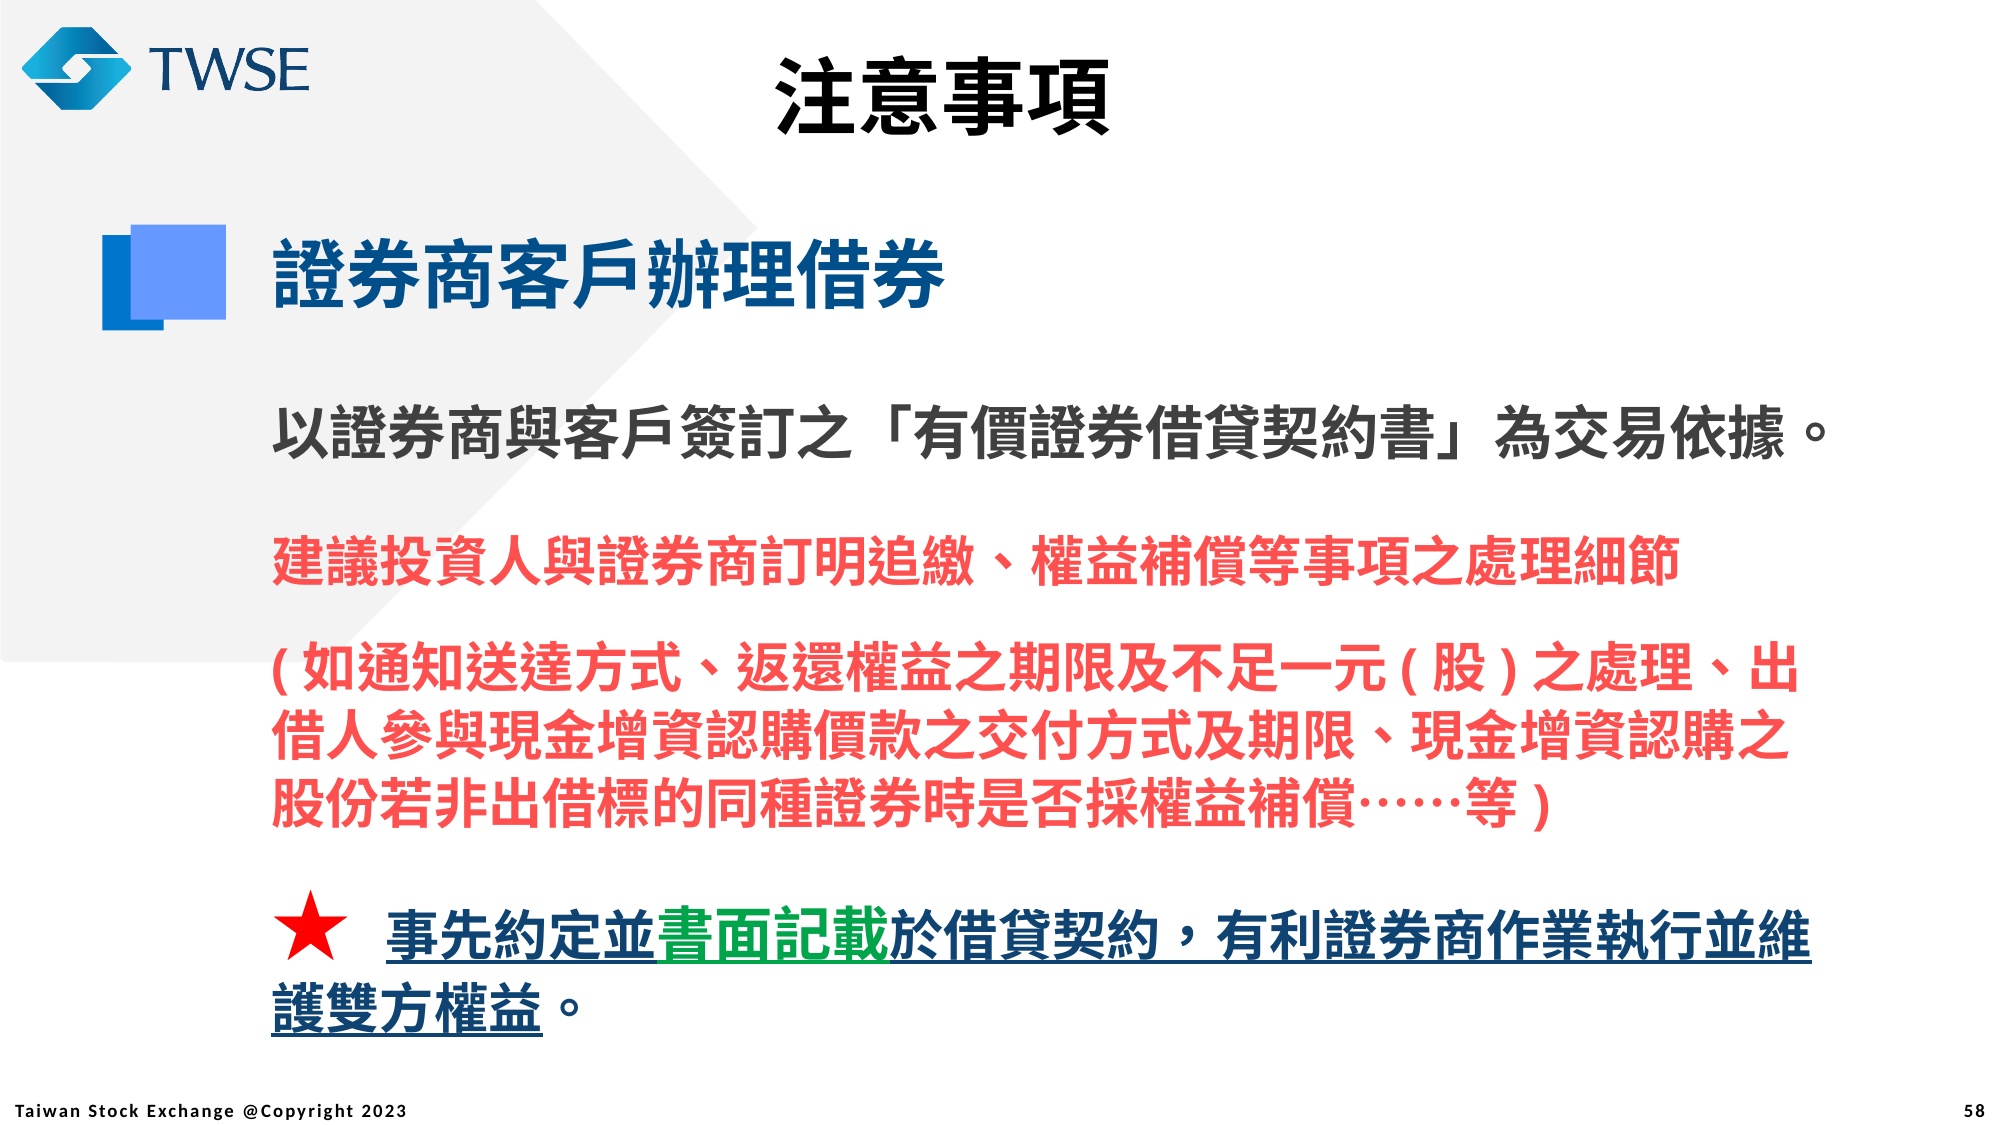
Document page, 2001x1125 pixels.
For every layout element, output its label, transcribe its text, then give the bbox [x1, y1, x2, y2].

list 注意事項 [249, 16, 1926, 154]
text_box [130, 224, 226, 320]
text_box 證券商客戶辦理借券 [271, 238, 1174, 320]
text_box 以證券商與客戶簽訂之「有價證券借貸契約書」為交易依據。 [271, 361, 1889, 466]
picture [0, 0, 781, 675]
text_box 建議投資人與證券商訂明追繳、權益補償等事項之處理細節 (如通知送達方式、返還權益之期限及不足一元(股)之處理、出借人參與現金增資認購價款之交付方式及期限、現金增資認購之股份若非出借標的同種證券時是否採權益補償……等) ★ 事先約定並書面記載於借貸契約，有利證券商作業執行並維護雙方權益。 [271, 523, 1816, 1040]
slide_number 58 [1911, 1080, 2000, 1125]
text_box [101, 234, 165, 331]
